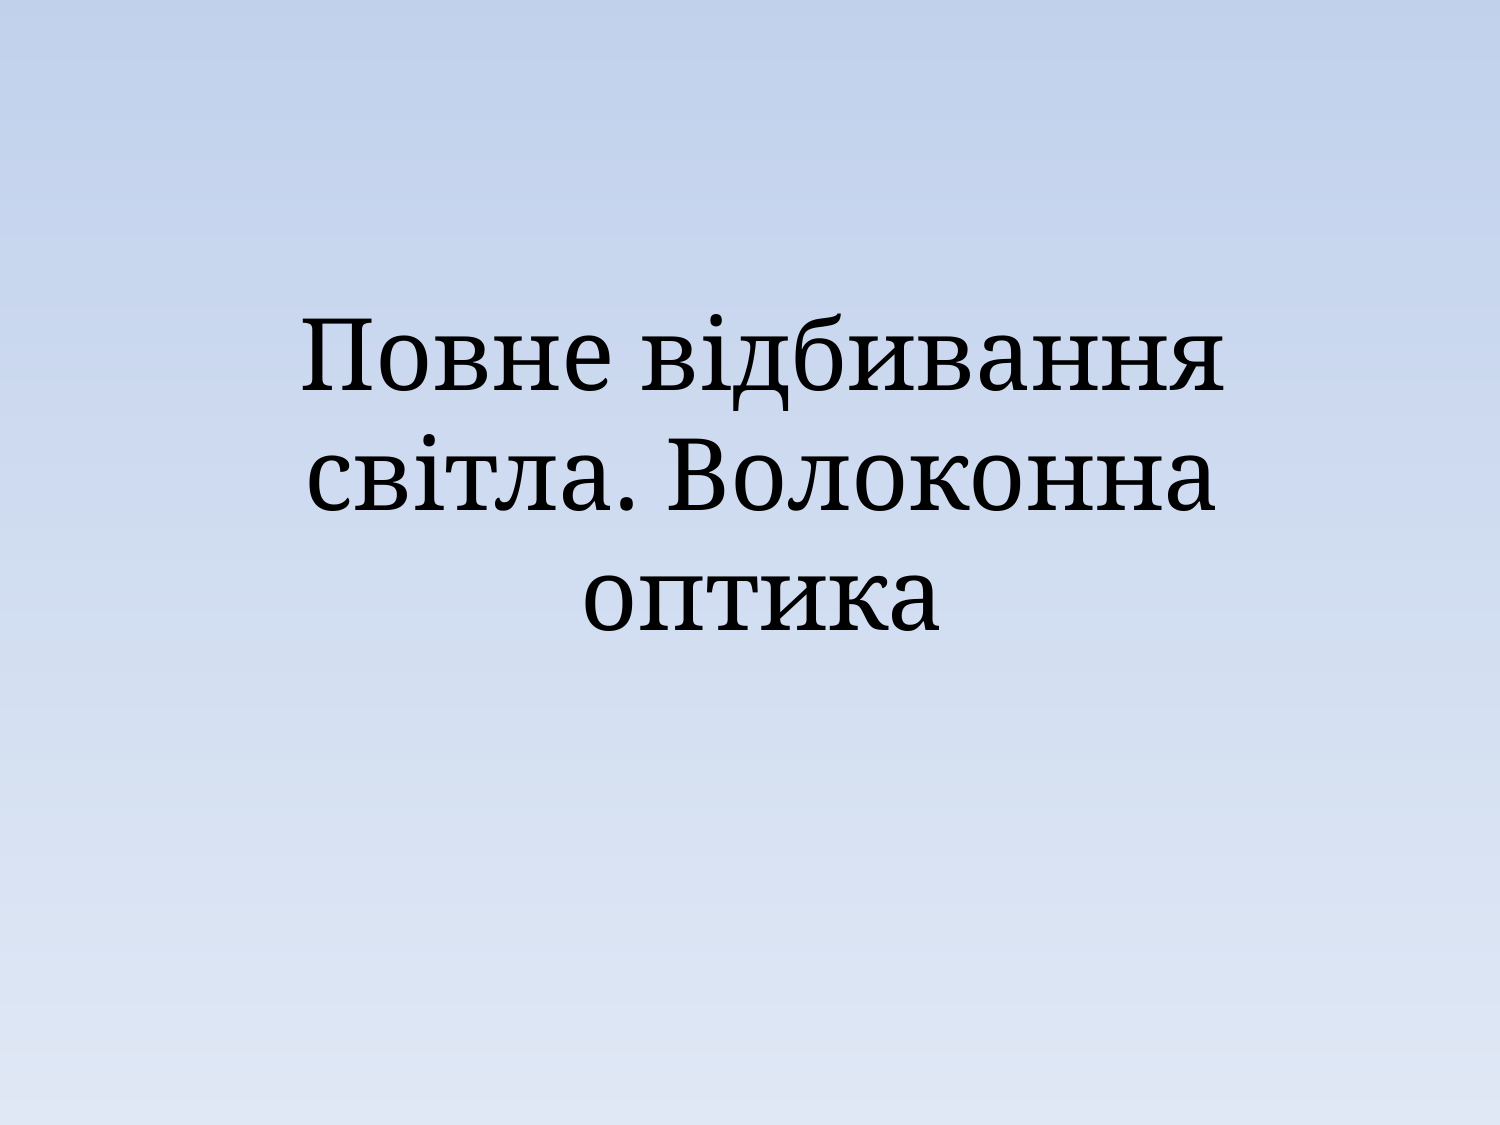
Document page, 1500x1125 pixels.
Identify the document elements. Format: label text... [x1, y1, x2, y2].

title Повне відбивання світла. Волоконна оптика [112, 349, 1413, 591]
